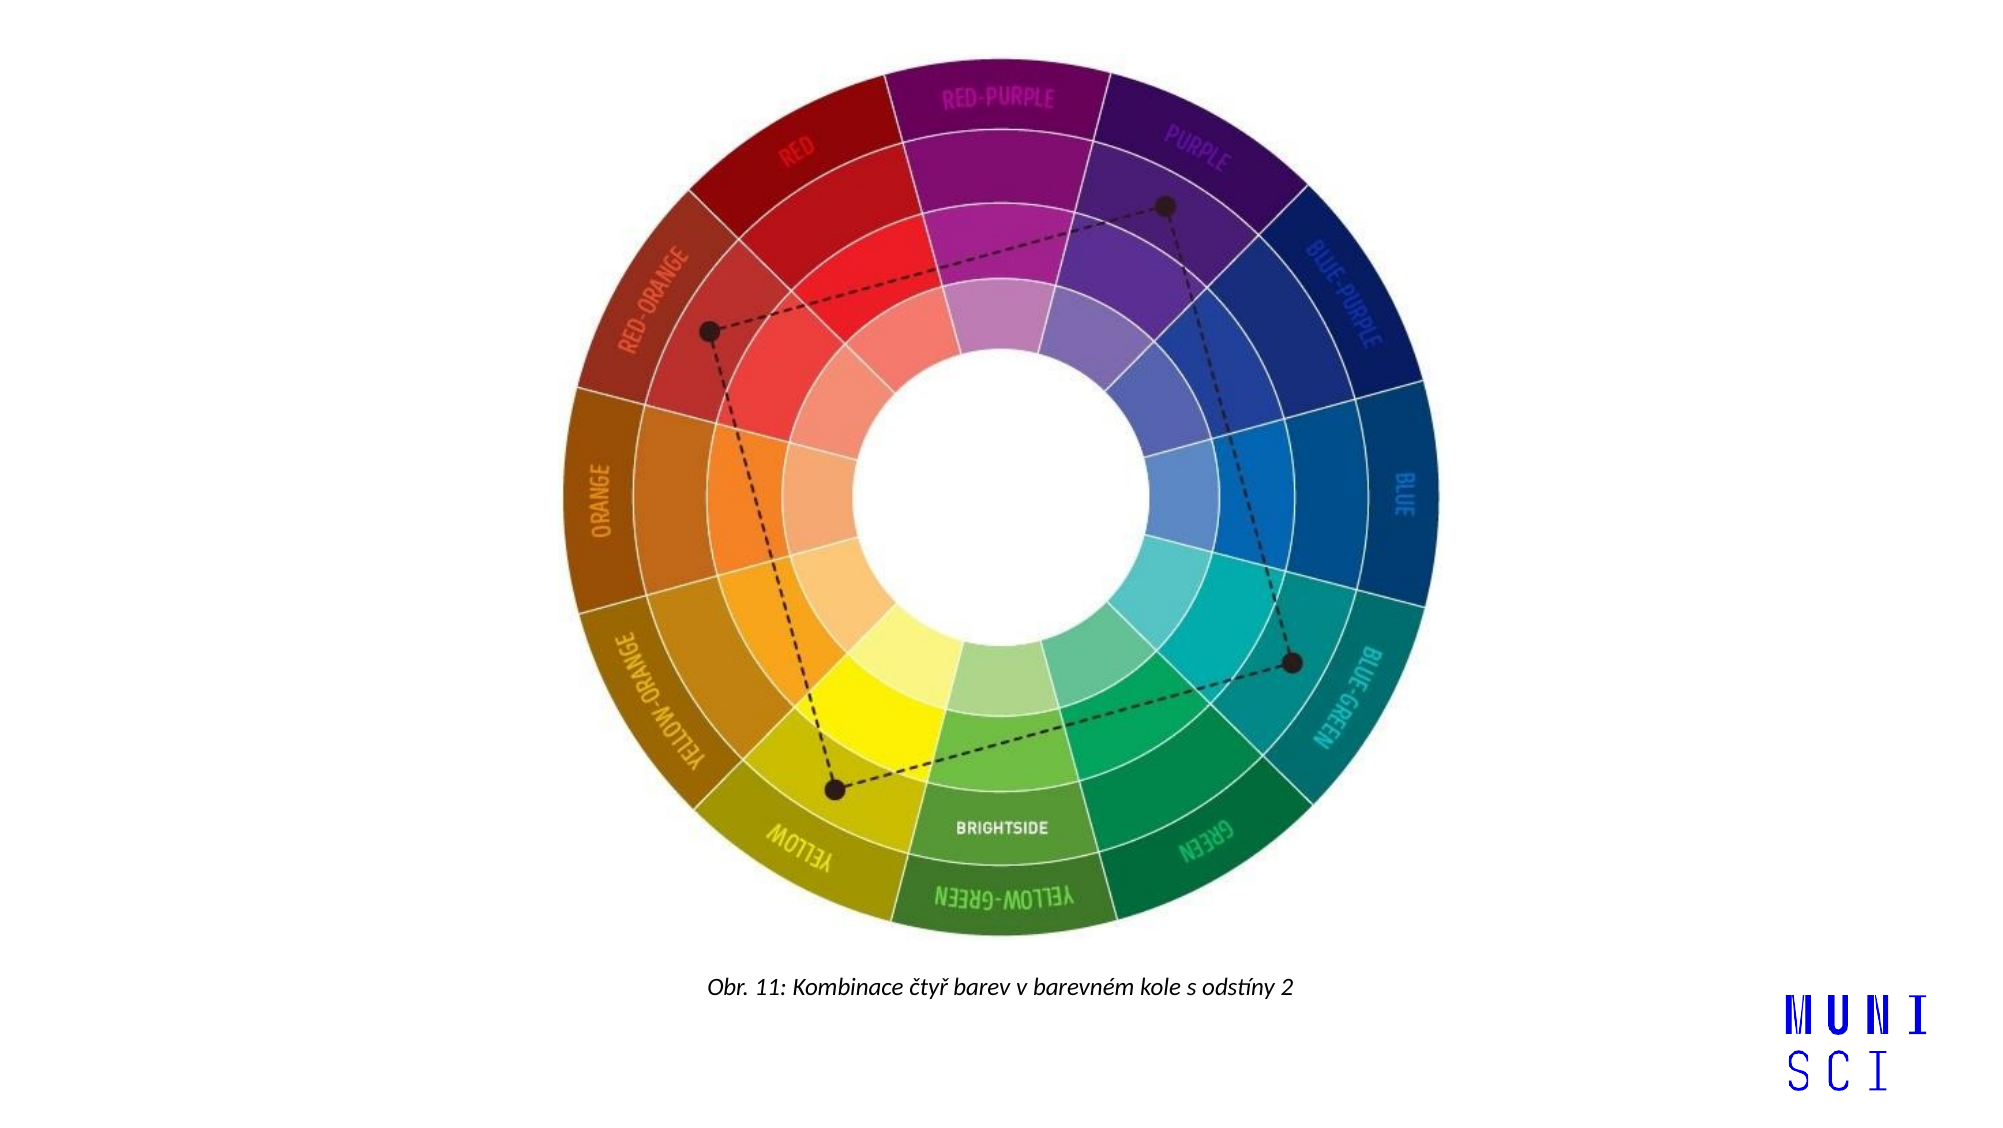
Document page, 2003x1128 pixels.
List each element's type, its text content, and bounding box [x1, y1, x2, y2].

text_box [558, 54, 1444, 941]
picture [1828, 995, 1848, 1035]
picture [1828, 1050, 1849, 1091]
picture [1867, 995, 1889, 1034]
picture [1785, 995, 1811, 1034]
picture [1788, 1050, 1809, 1091]
text_box Obr. 11: Kombinace čtyř barev v barevném kole s odstíny 2 [692, 963, 1310, 1009]
